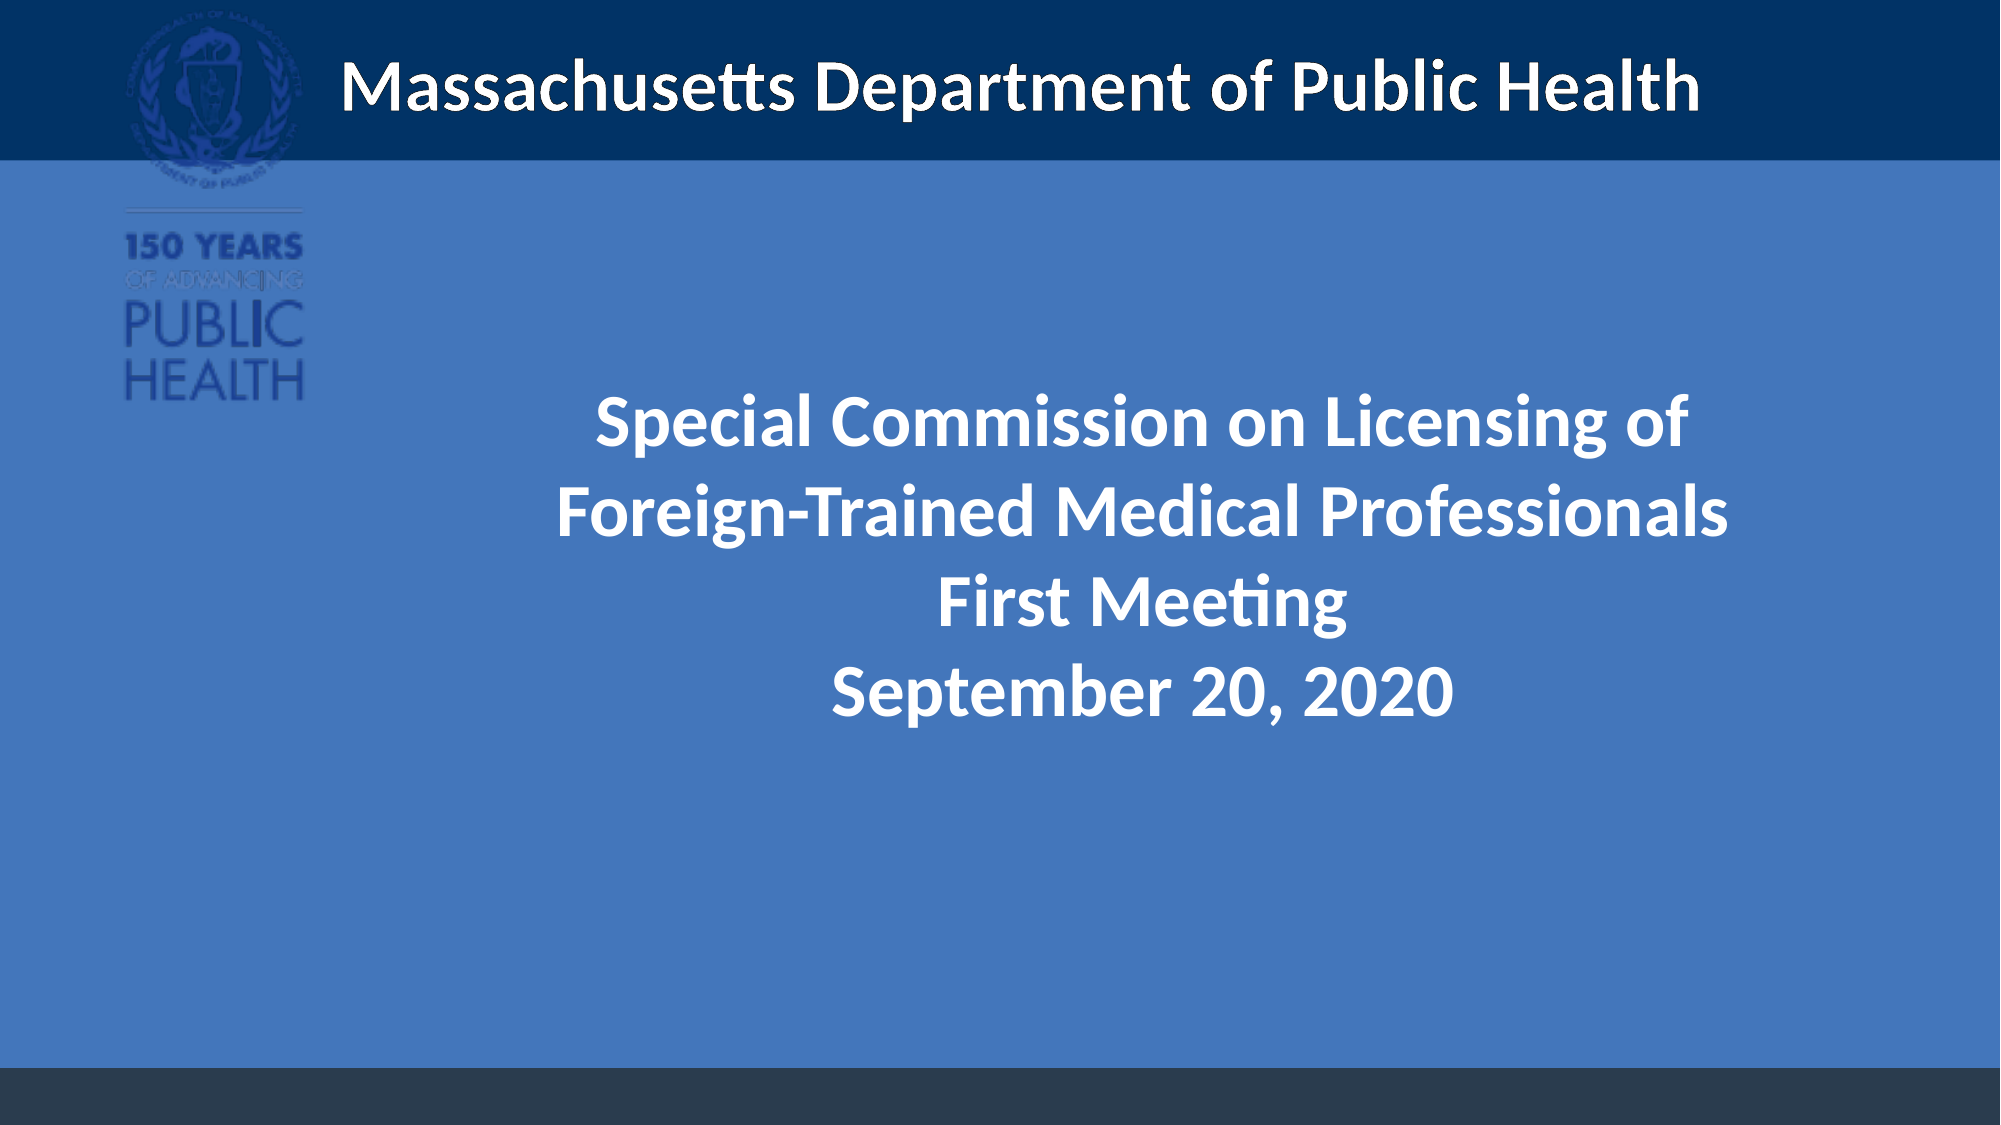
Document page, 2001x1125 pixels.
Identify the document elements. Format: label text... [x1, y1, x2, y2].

title Special Commission on Licensing of Foreign-Trained Medical Professionals First Meeting September 20, 2020 [456, 311, 1830, 792]
text_box [98, 652, 1385, 1069]
